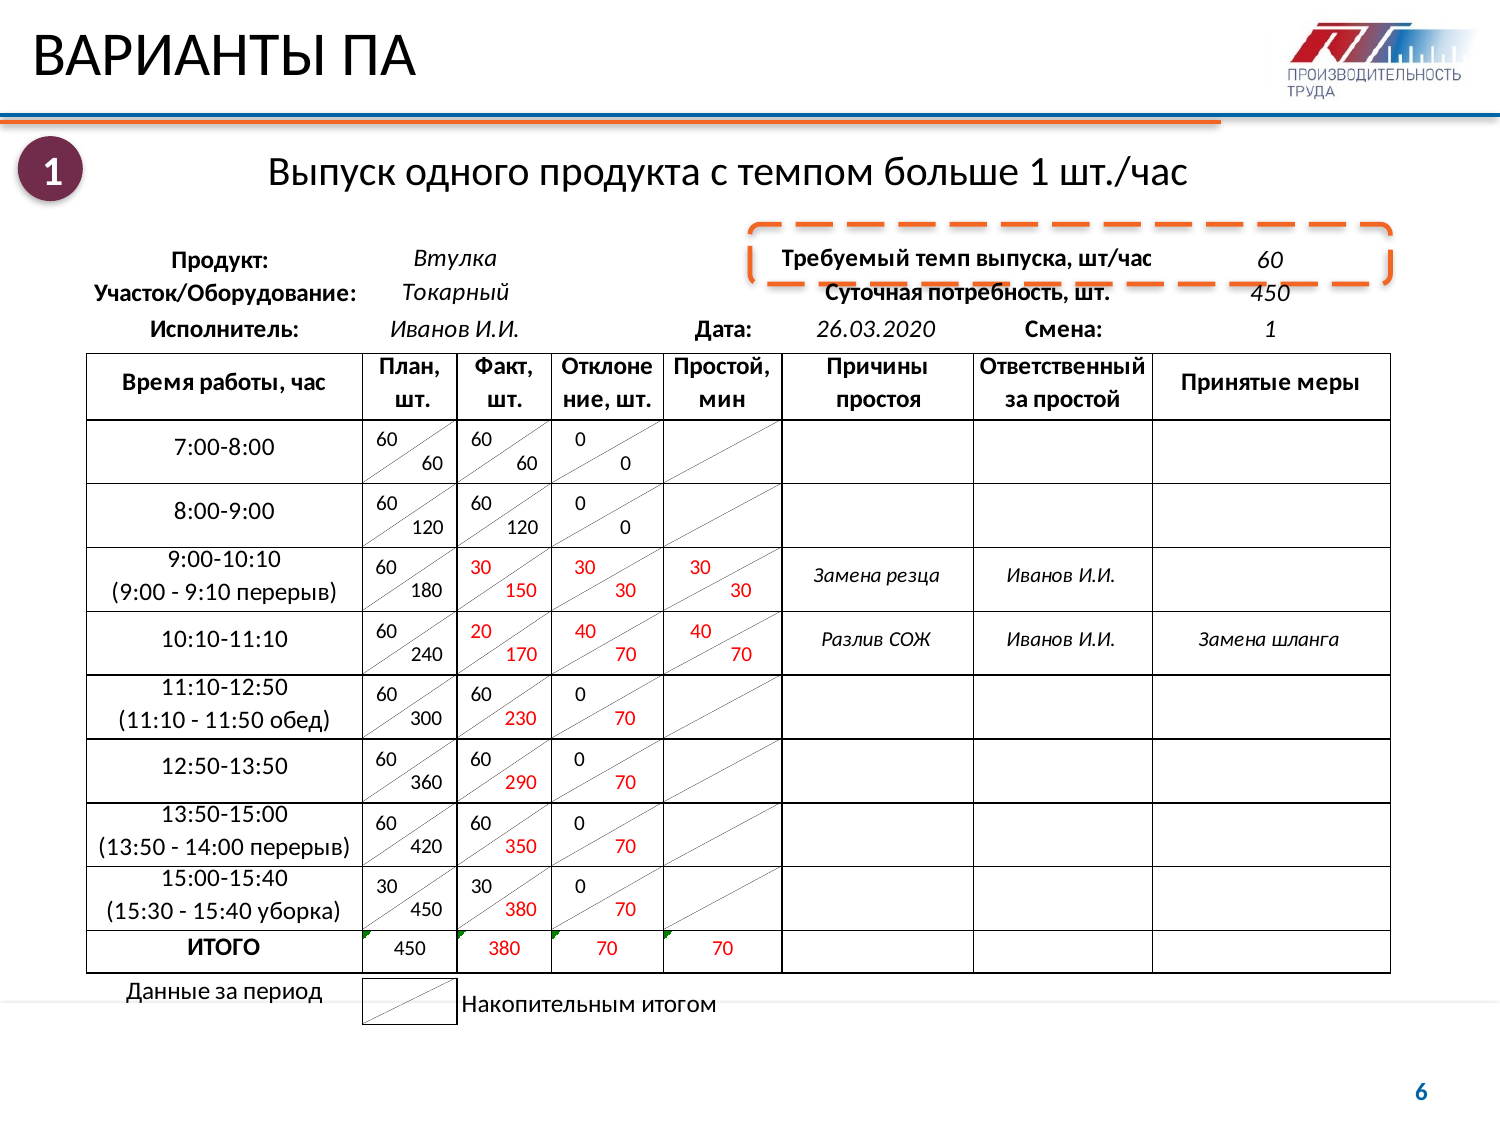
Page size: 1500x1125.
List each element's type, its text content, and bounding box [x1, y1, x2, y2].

picture [43, 221, 1477, 1053]
text_box Выпуск одного продукта с темпом больше 1 шт./час [252, 136, 1204, 201]
picture [1271, 10, 1499, 101]
text_box 1 [17, 135, 84, 202]
slide_number 6 [1390, 1062, 1453, 1121]
text_box ВАРИАНТЫ ПА [17, 10, 1269, 107]
